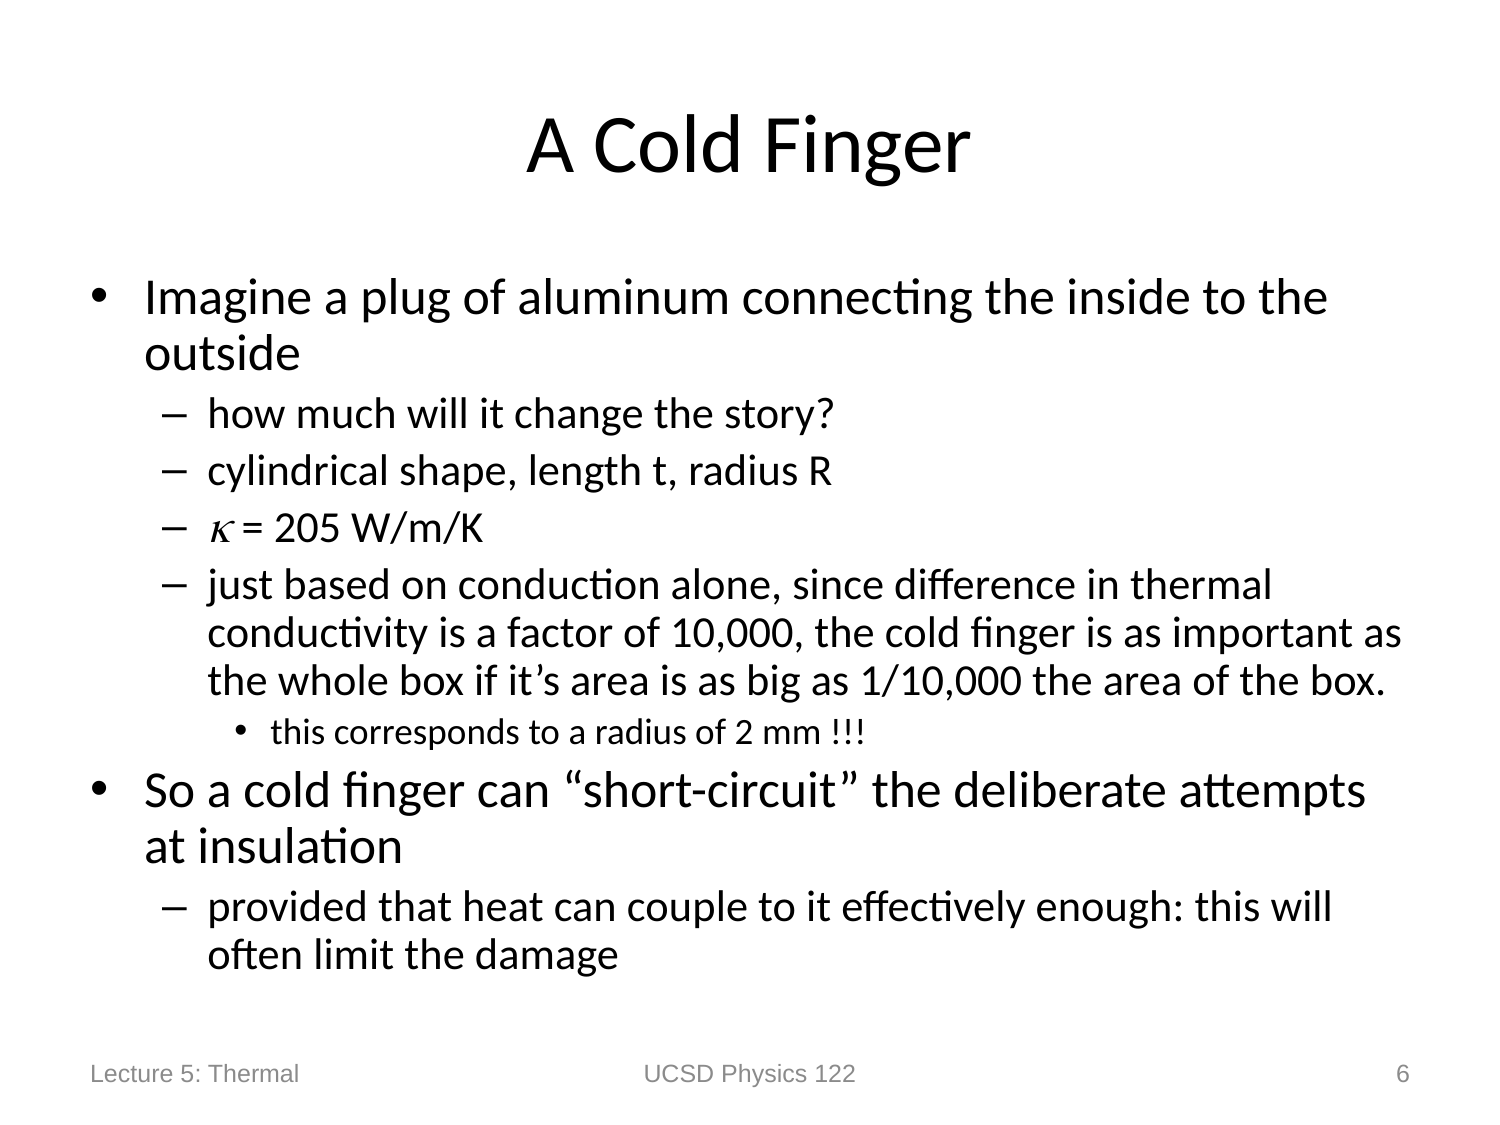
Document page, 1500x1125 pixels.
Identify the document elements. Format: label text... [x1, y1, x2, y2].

slide_number Lecture 5: Thermal [75, 1042, 425, 1103]
footer UCSD Physics 122 [512, 1042, 988, 1103]
list Imagine a plug of aluminum connecting the inside to the outside how much will it change the story? cylindrical shape, length t, radius R  = 205 W/m/K just based on conduction alone, since difference in thermal conductivity is a factor of 10,000, the cold finger is as important as the whole box if it’s area is as big as 1/10,000 the area of the box. this corresponds to a radius of 2 mm !!! So a cold finger can “short-circuit” the deliberate attempts at insulation provided that heat can couple to it effectively enough: this will often limit the damage [75, 262, 1425, 1005]
title A Cold Finger [75, 45, 1425, 233]
slide_number 6 [1074, 1042, 1425, 1103]
